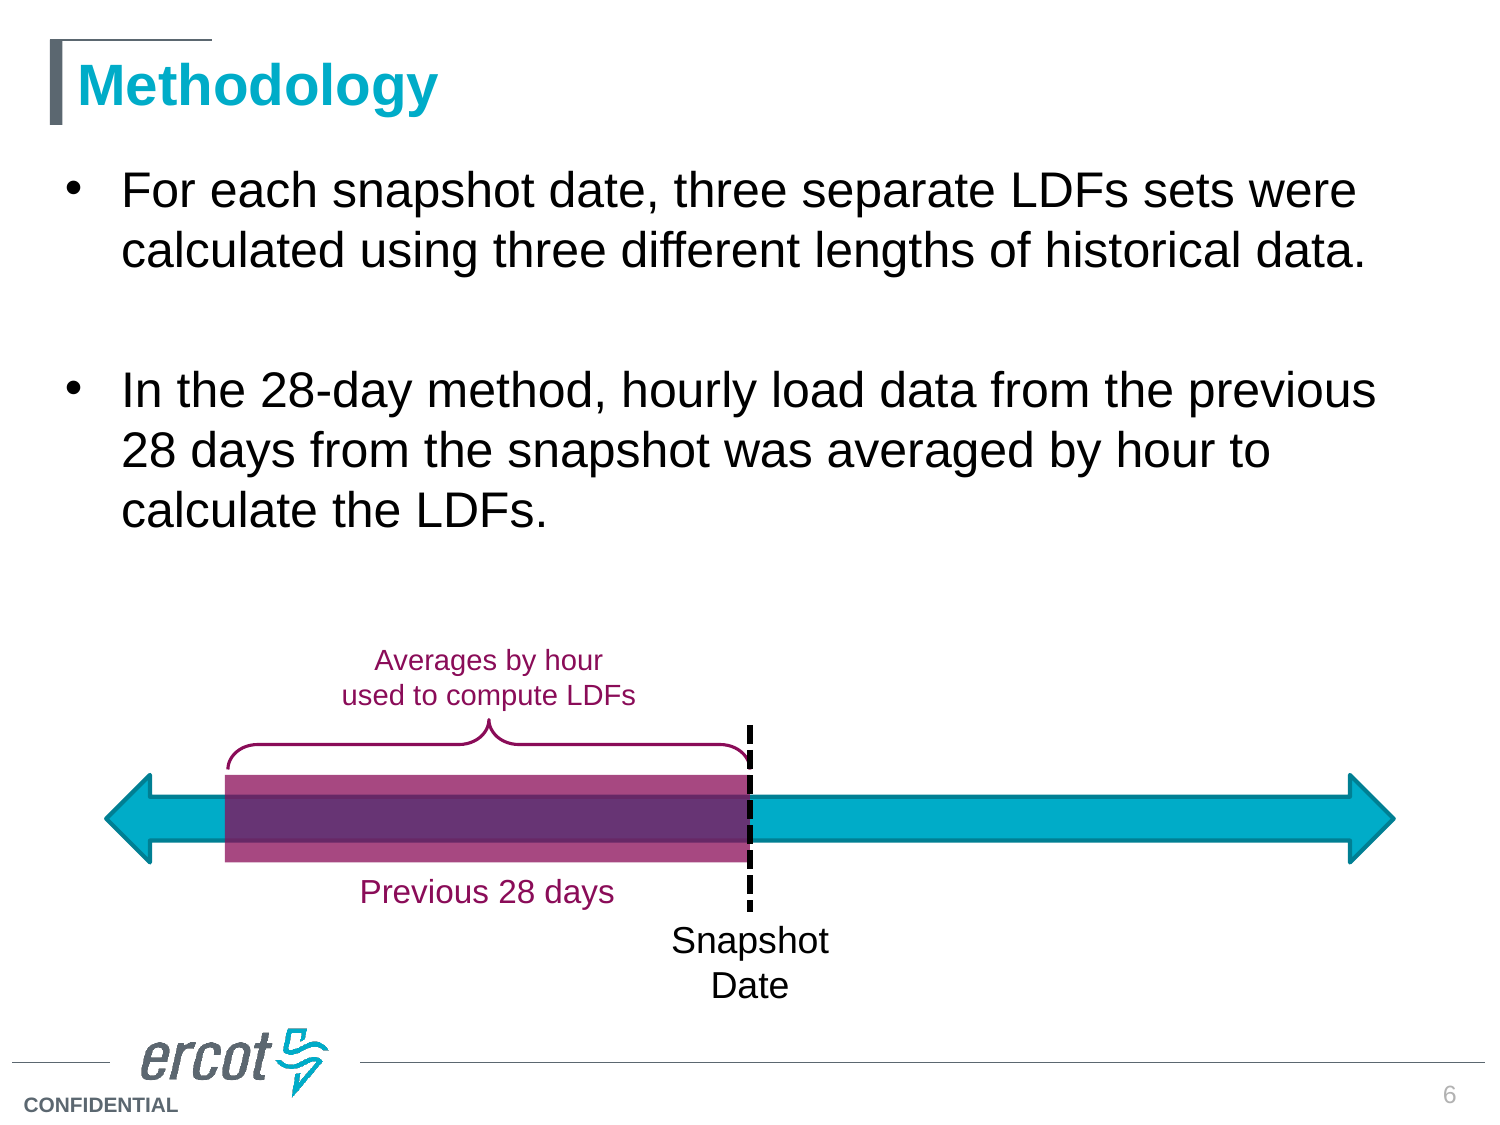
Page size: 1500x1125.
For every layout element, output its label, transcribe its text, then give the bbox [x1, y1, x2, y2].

text_box Snapshot Date [650, 908, 850, 1014]
text_box [223, 773, 745, 864]
text_box [227, 719, 745, 770]
slide_number 6 [1412, 1076, 1488, 1112]
text_box Previous 28 days [343, 862, 632, 918]
list For each snapshot date, three separate LDFs sets were calculated using three different lengths of historical data. In the 28-day method, hourly load data from the previous 28 days from the snapshot was averaged by hour to calculate the LDFs. [50, 149, 1450, 613]
picture [137, 1024, 332, 1100]
title Methodology [62, 39, 1450, 125]
text_box Averages by hour used to compute LDFs [326, 633, 652, 719]
text_box [754, 772, 1396, 865]
text_box [104, 772, 223, 865]
